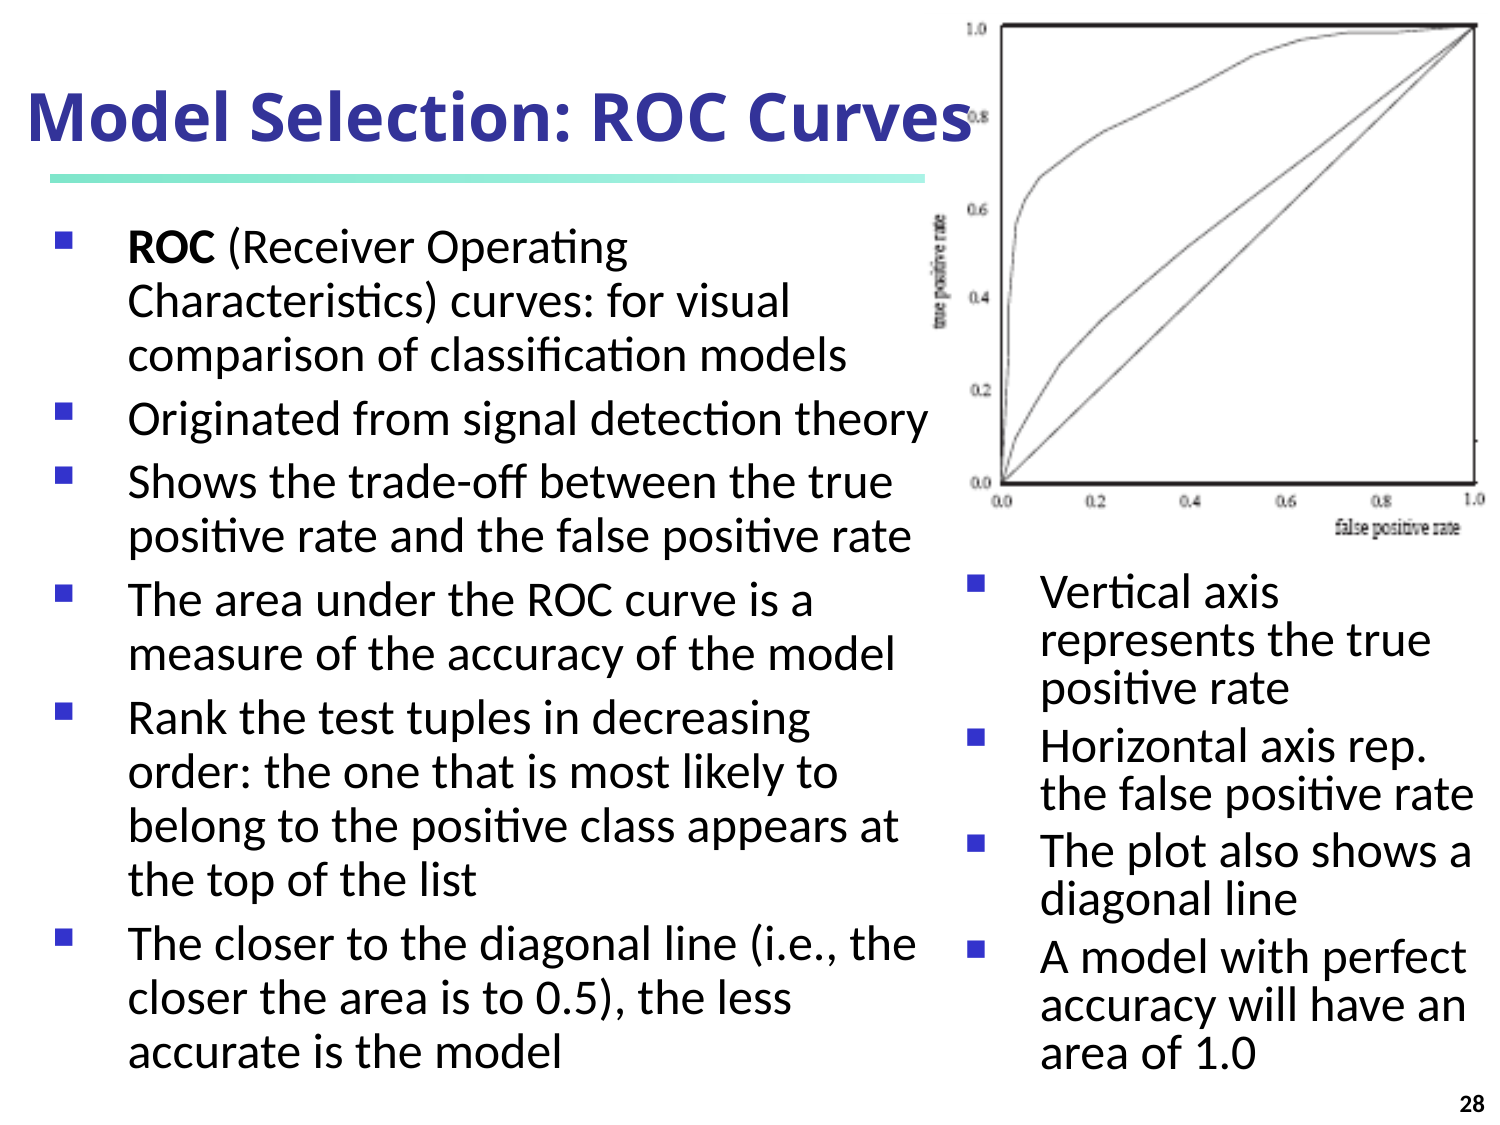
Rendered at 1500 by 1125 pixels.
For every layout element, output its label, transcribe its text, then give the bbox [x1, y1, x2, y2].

text_box 28 [1187, 1062, 1500, 1125]
picture [924, 12, 1488, 545]
list ROC (Receiver Operating Characteristics) curves: for visual comparison of classification models Originated from signal detection theory Shows the trade-off between the true positive rate and the false positive rate The area under the ROC curve is a measure of the accuracy of the model Rank the test tuples in decreasing order: the one that is most likely to belong to the positive class appears at the top of the list The closer to the diagonal line (i.e., the closer the area is to 0.5), the less accurate is the model [37, 212, 950, 1075]
text_box Vertical axis represents the true positive rate Horizontal axis rep. the false positive rate The plot also shows a diagonal line A model with perfect accuracy will have an area of 1.0 [950, 562, 1500, 1063]
title Model Selection: ROC Curves [0, 62, 919, 163]
